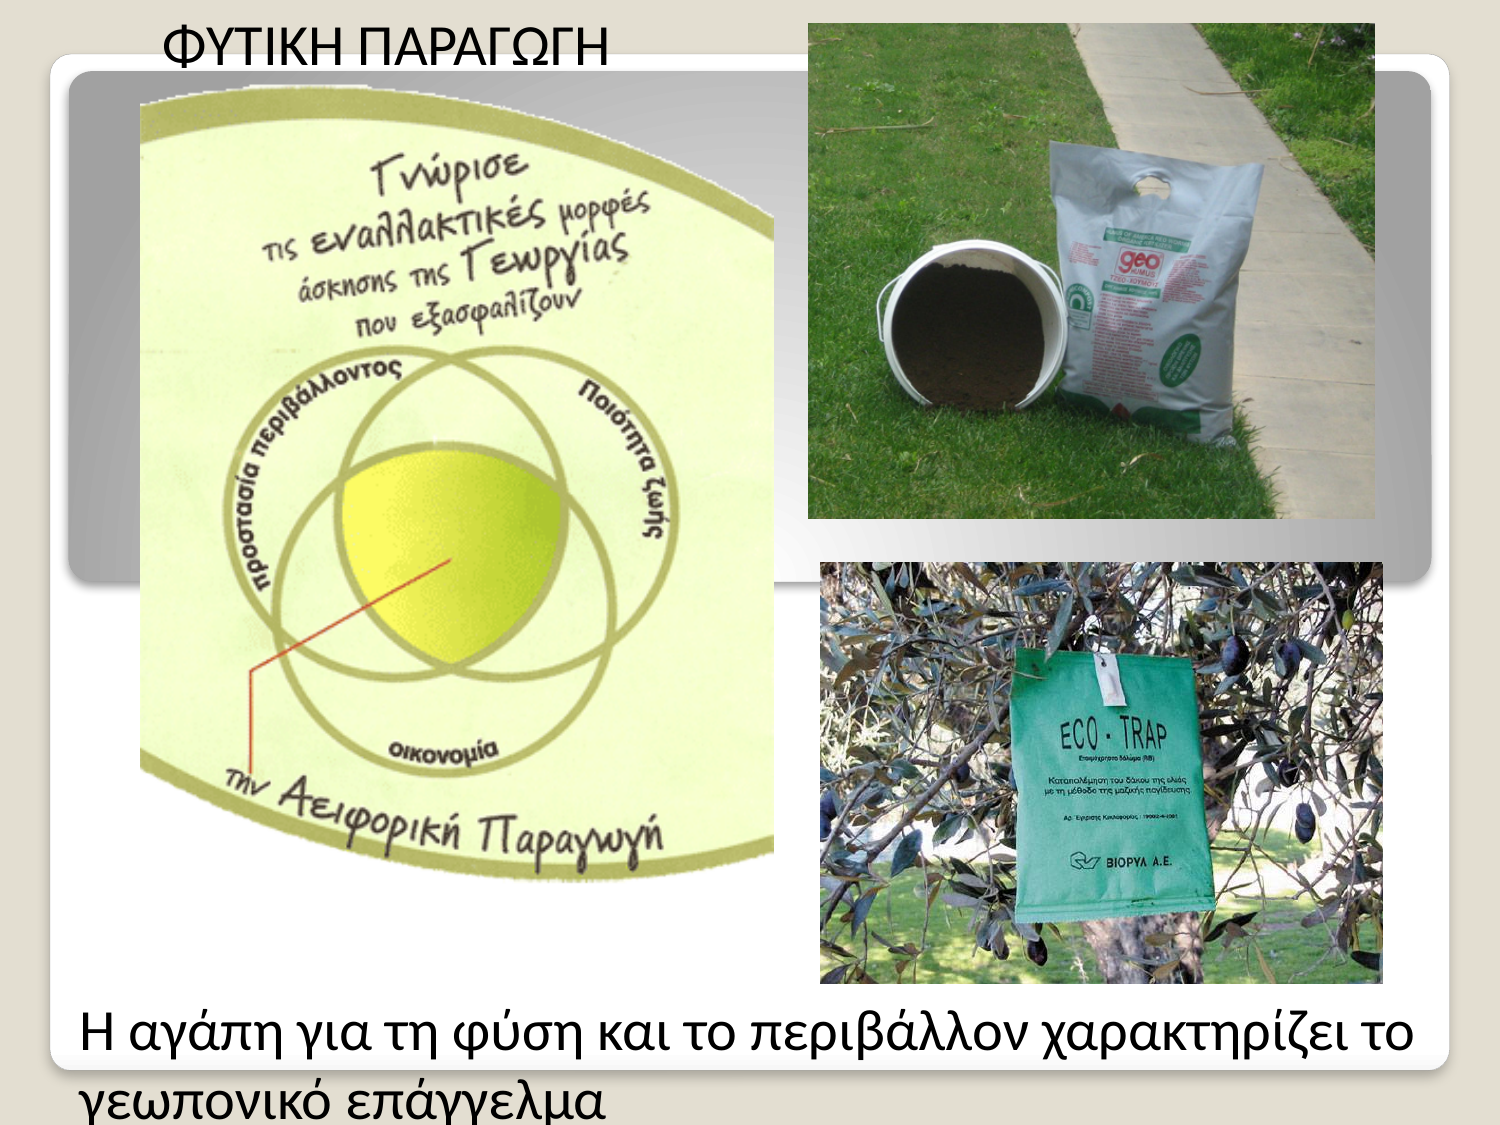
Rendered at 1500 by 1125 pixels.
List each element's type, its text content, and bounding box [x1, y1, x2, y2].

text_box ΦΥΤΙΚΗ ΠΑΡΑΓΩΓΗ [147, 0, 750, 80]
picture [140, 81, 774, 886]
picture [820, 562, 1384, 985]
picture [808, 23, 1376, 519]
text_box Η αγάπη για τη φύση και το περιβάλλον χαρακτηρίζει το γεωπονικό επάγγελμα [64, 984, 1465, 1125]
